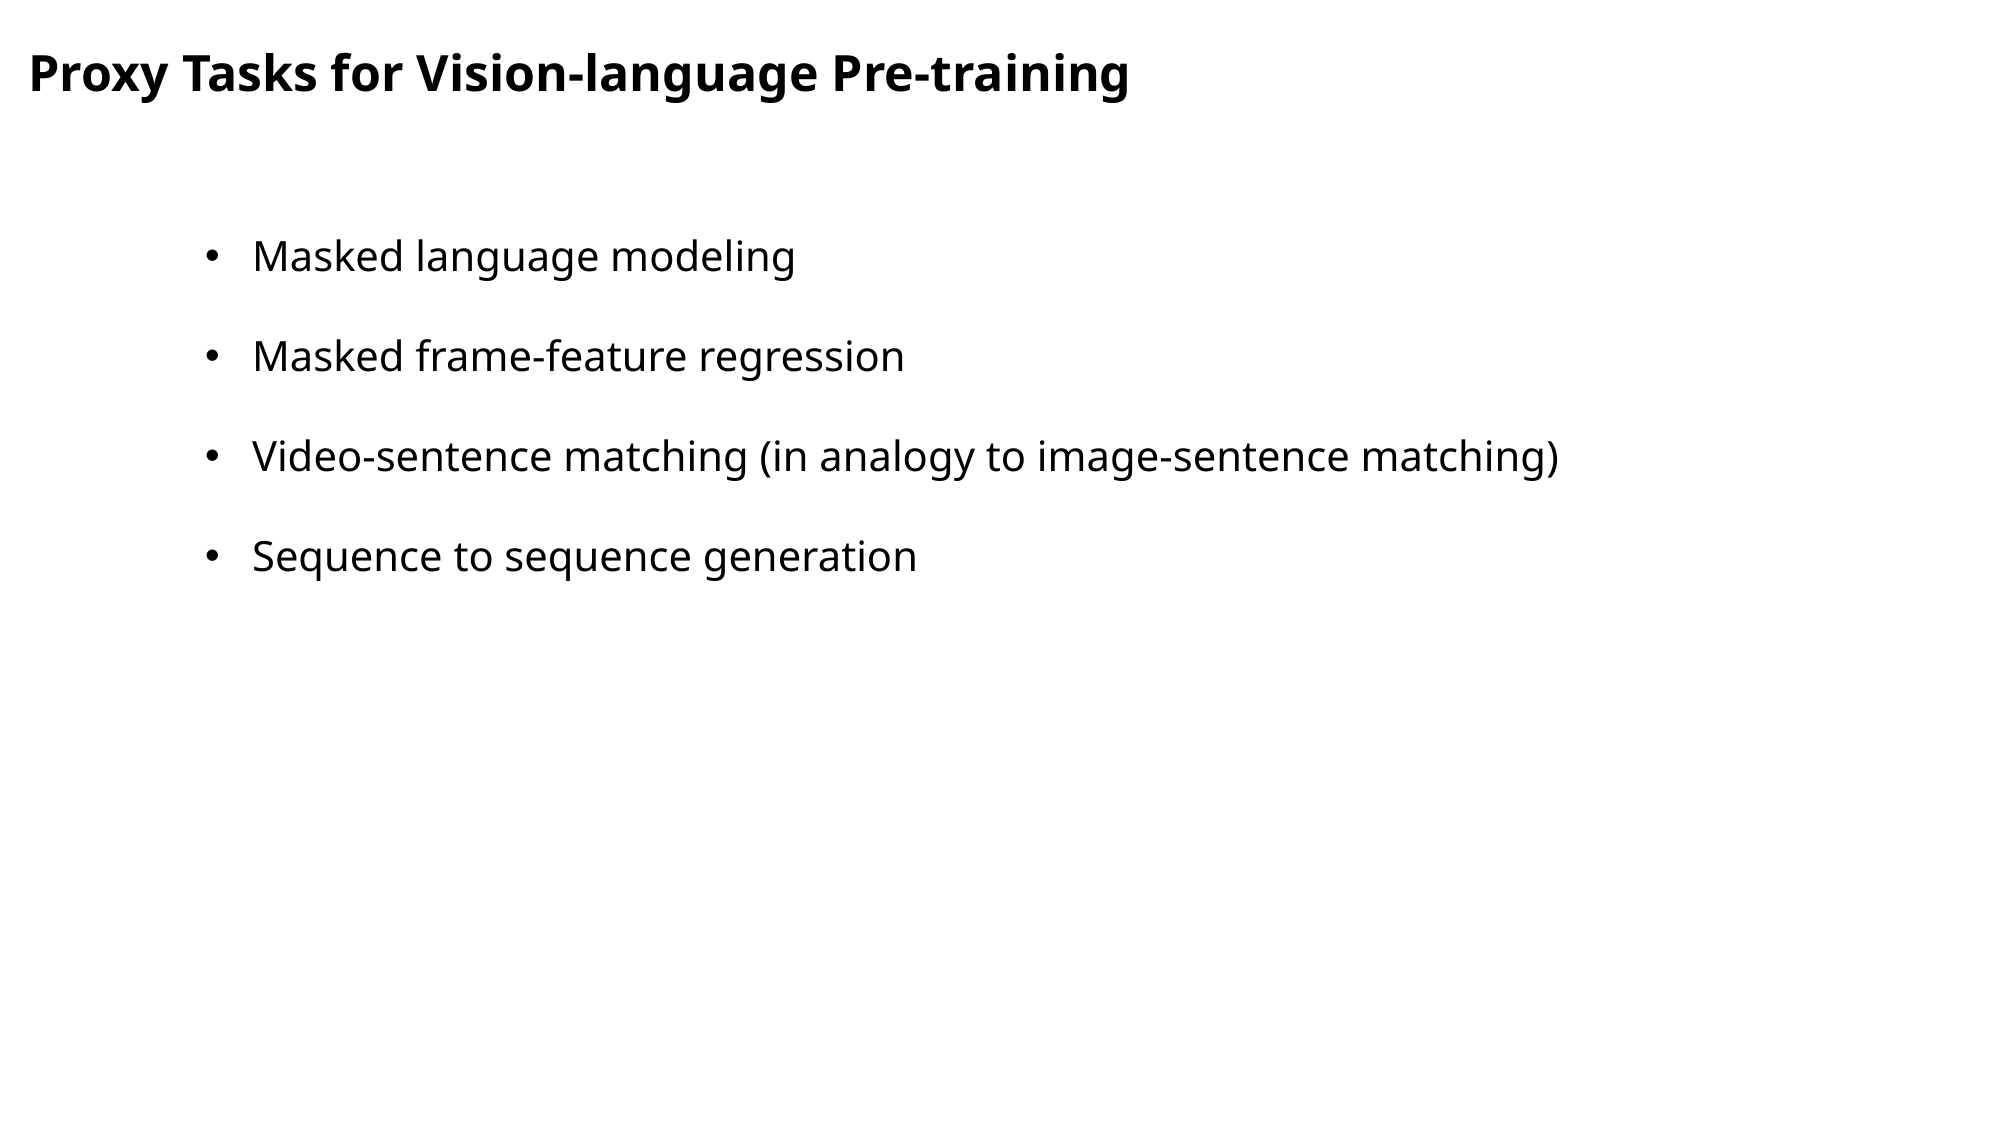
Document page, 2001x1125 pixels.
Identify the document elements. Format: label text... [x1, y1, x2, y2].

text_box Masked language modeling Masked frame-feature regression Video-sentence matching (in analogy to image-sentence matching) Sequence to sequence generation [190, 222, 1607, 588]
text_box Proxy Tasks for Vision-language Pre-training [13, 33, 1147, 109]
